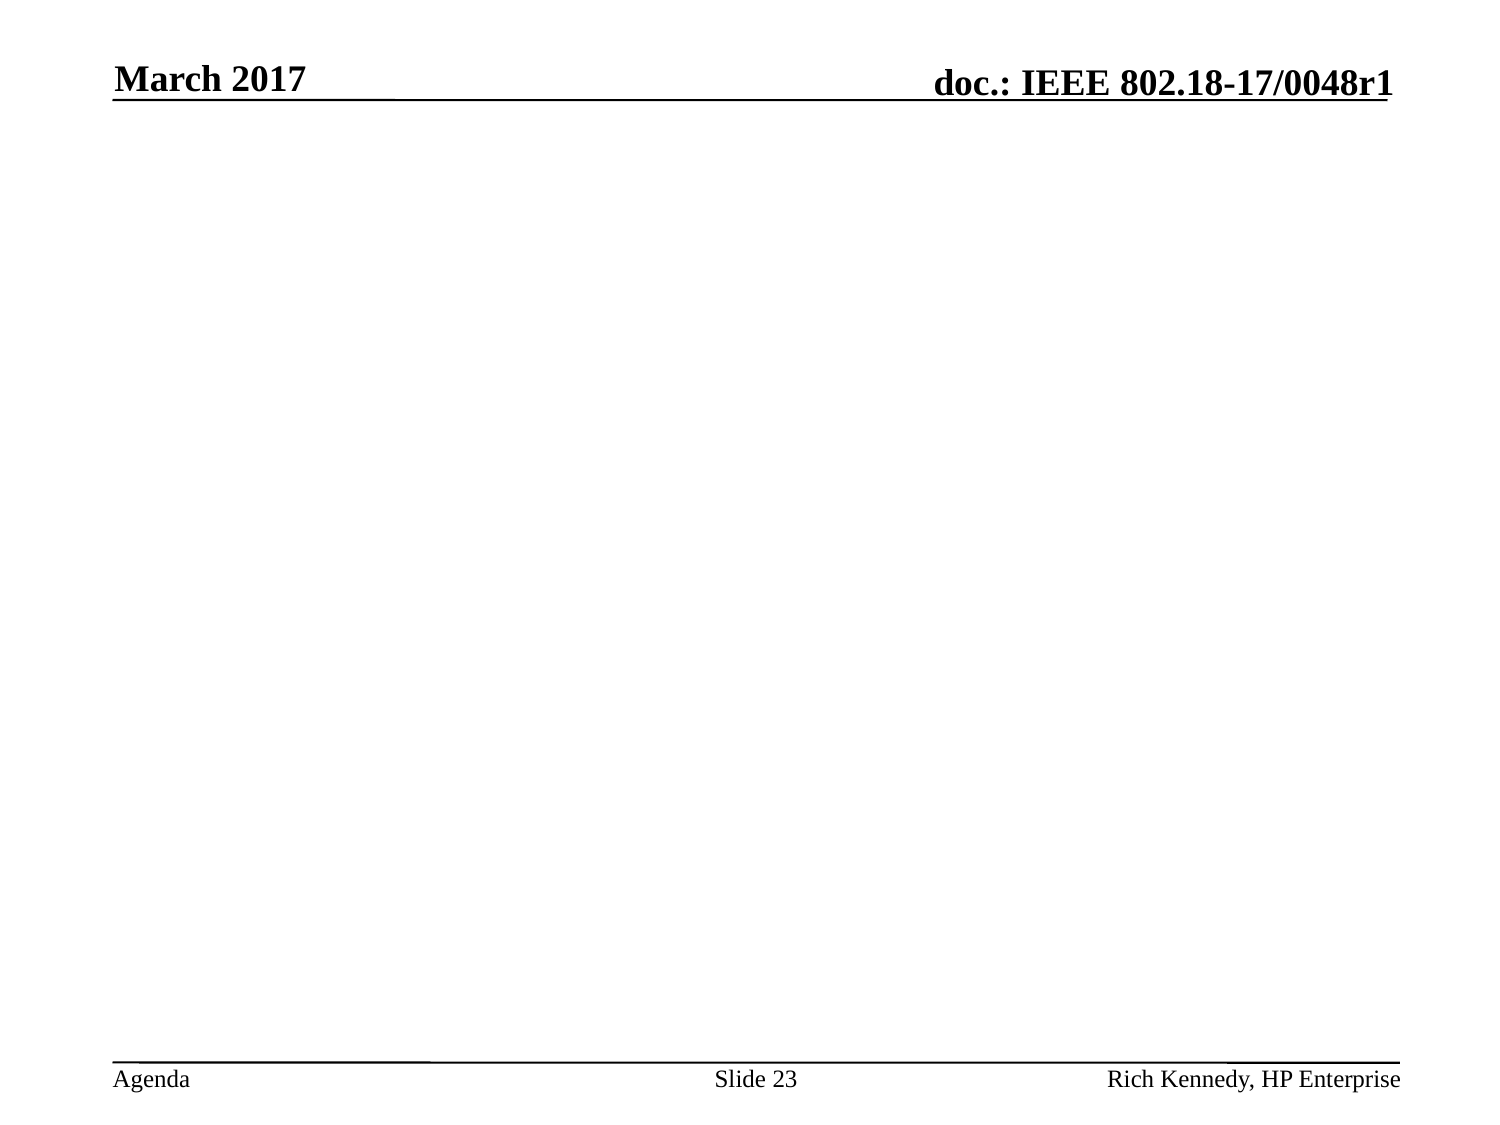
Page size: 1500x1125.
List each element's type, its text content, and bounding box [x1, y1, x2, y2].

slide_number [114, 54, 423, 100]
footer Rich Kennedy, HP Enterprise [878, 1061, 1402, 1093]
slide_number Slide 23 [712, 1061, 800, 1123]
